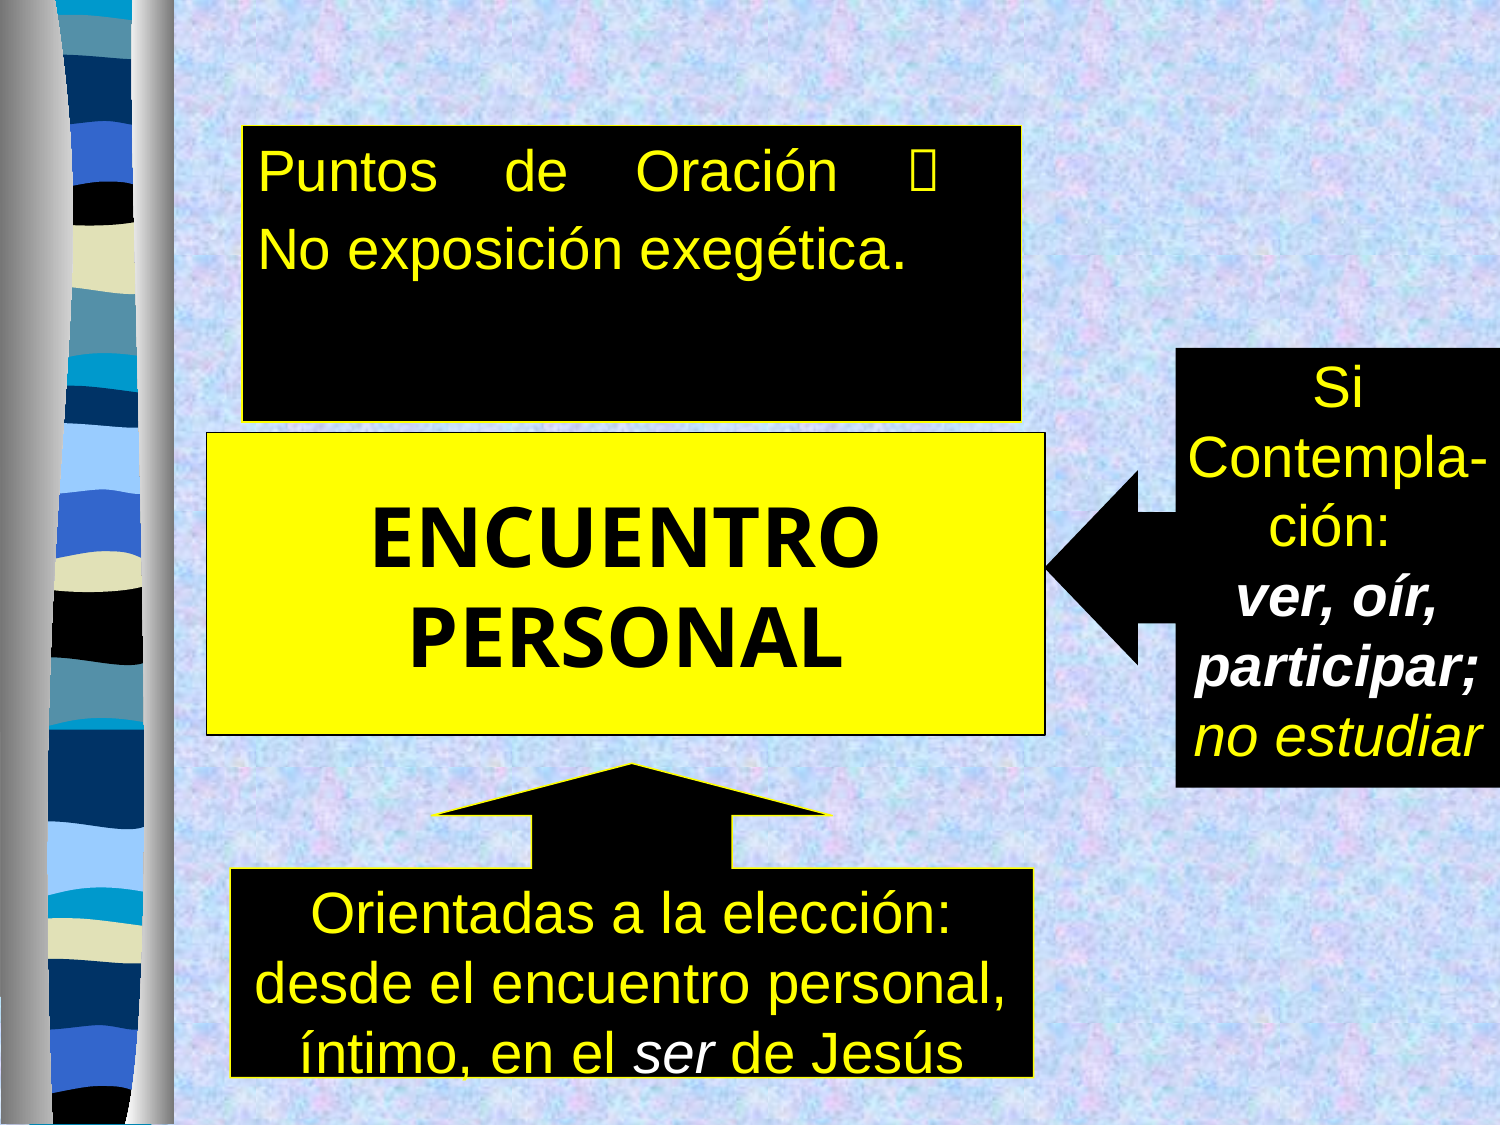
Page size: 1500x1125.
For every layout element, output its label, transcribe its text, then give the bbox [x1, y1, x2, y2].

picture [0, 997, 6, 1125]
text_box Orientadas a la elección: desde el encuentro personal, íntimo, en el ser de Jesús [230, 763, 1034, 1078]
title ENCUENTRO PERSONAL [206, 432, 1046, 736]
list Puntos de Oración  No exposición exegética. [241, 125, 1022, 423]
text_box Si Contempla-ción: ver, oír, participar; no estudiar [1045, 348, 1500, 787]
picture [168, 0, 1500, 1125]
